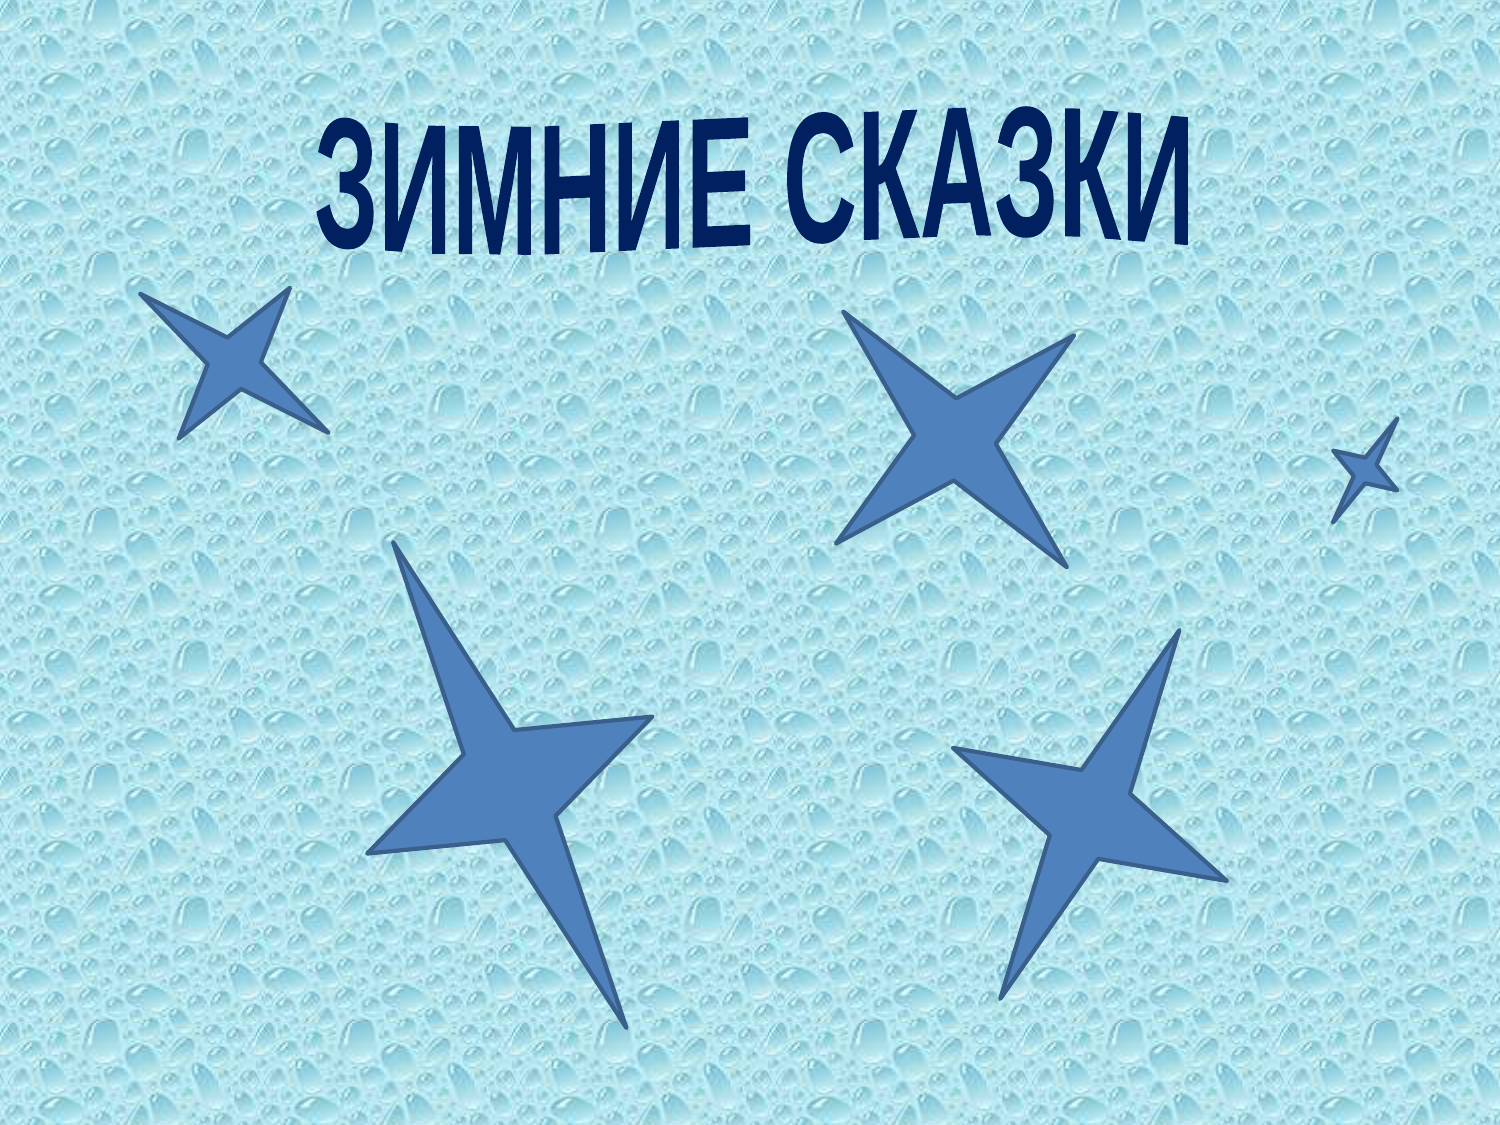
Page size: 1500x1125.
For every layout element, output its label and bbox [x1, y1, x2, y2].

text_box [950, 628, 1229, 1001]
text_box [138, 286, 331, 441]
text_box [834, 309, 1076, 570]
text_box [365, 540, 655, 1030]
text_box [1330, 416, 1400, 525]
picture [0, 0, 1500, 1125]
